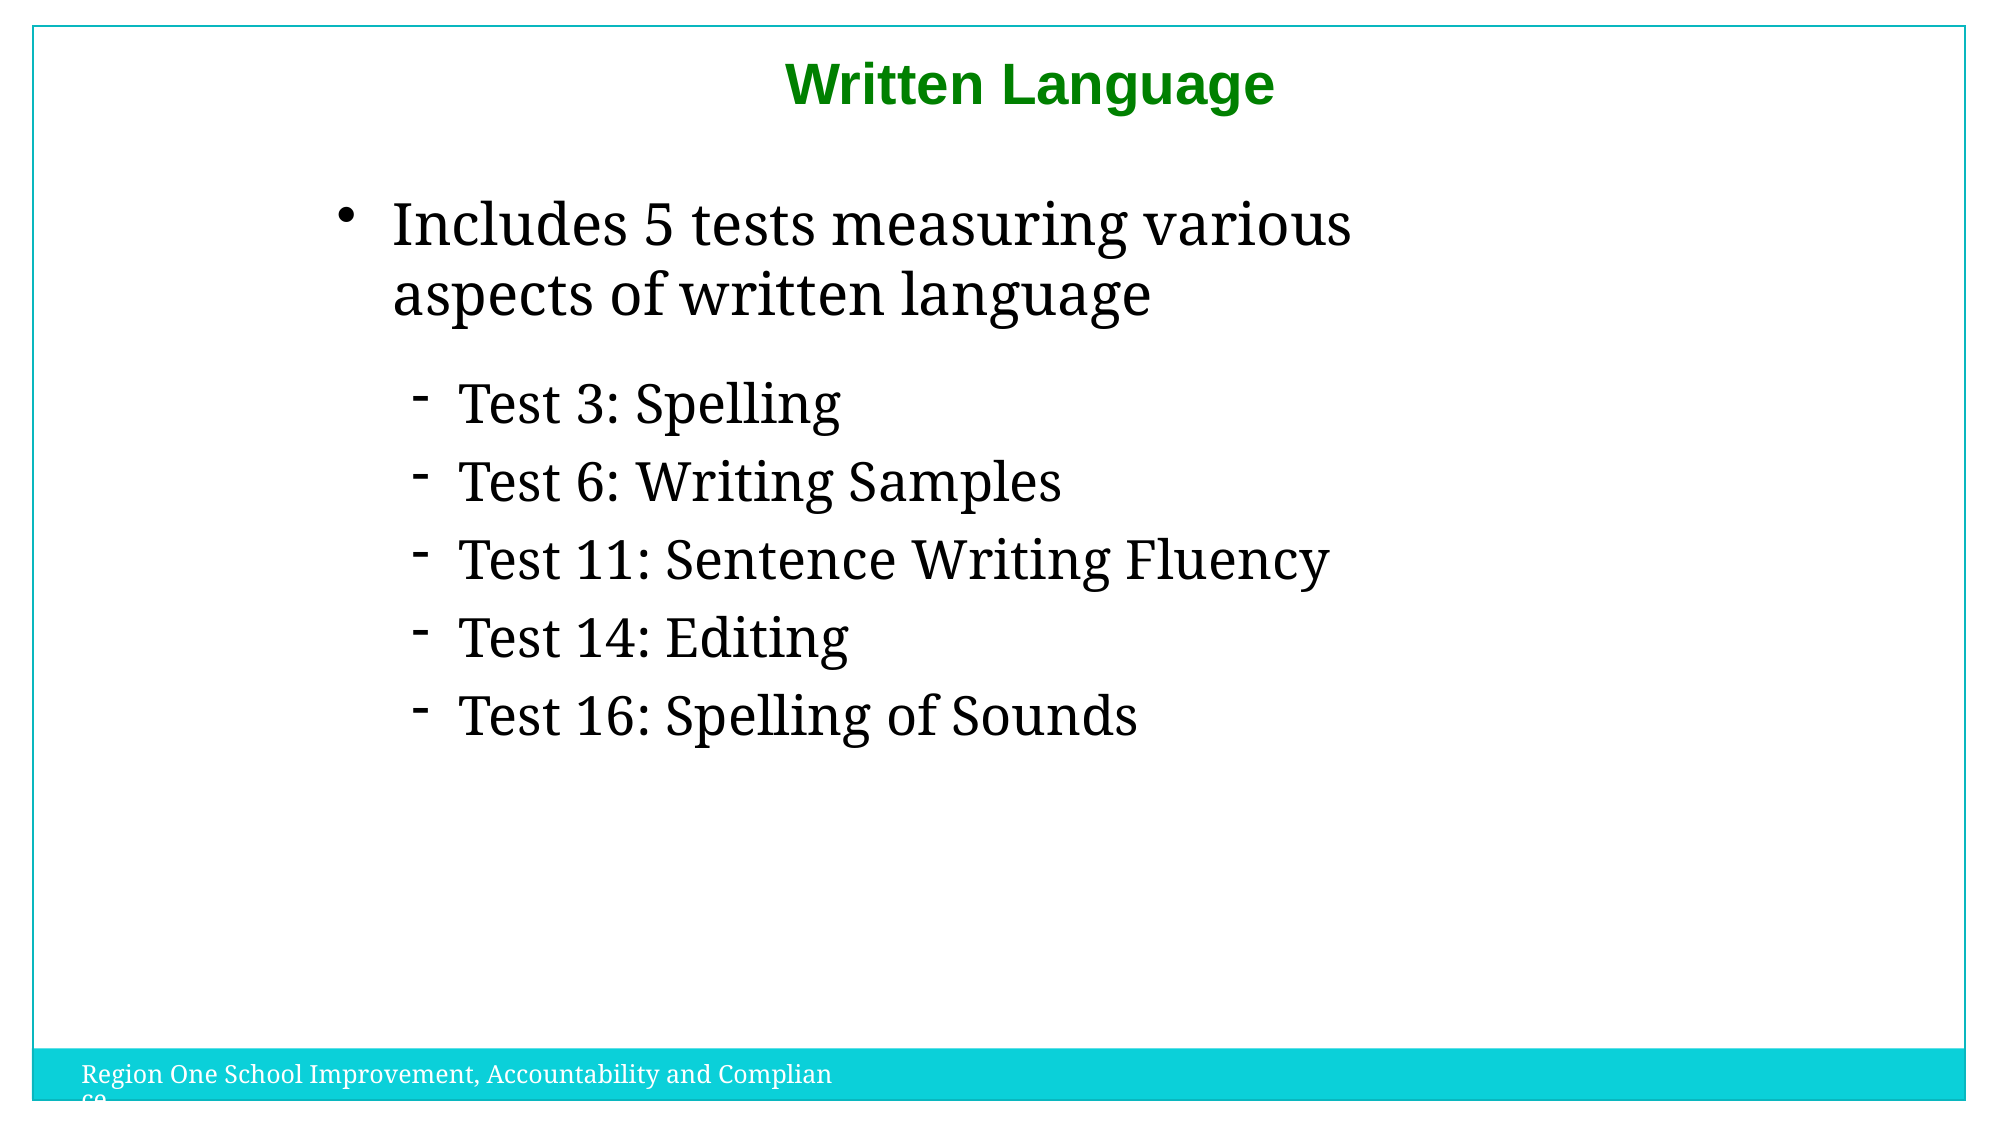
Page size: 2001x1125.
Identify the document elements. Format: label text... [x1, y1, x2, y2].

footer Region One School Improvement, Accountability and Compliance [66, 1051, 850, 1112]
text_box Includes 5 tests measuring various aspects of written language Test 3: Spelling Test 6: Writing Samples Test 11: Sentence Writing Fluency Test 14: Editing Test 16: Spelling of Sounds [321, 179, 1560, 863]
text_box Written Language [770, 39, 1358, 124]
